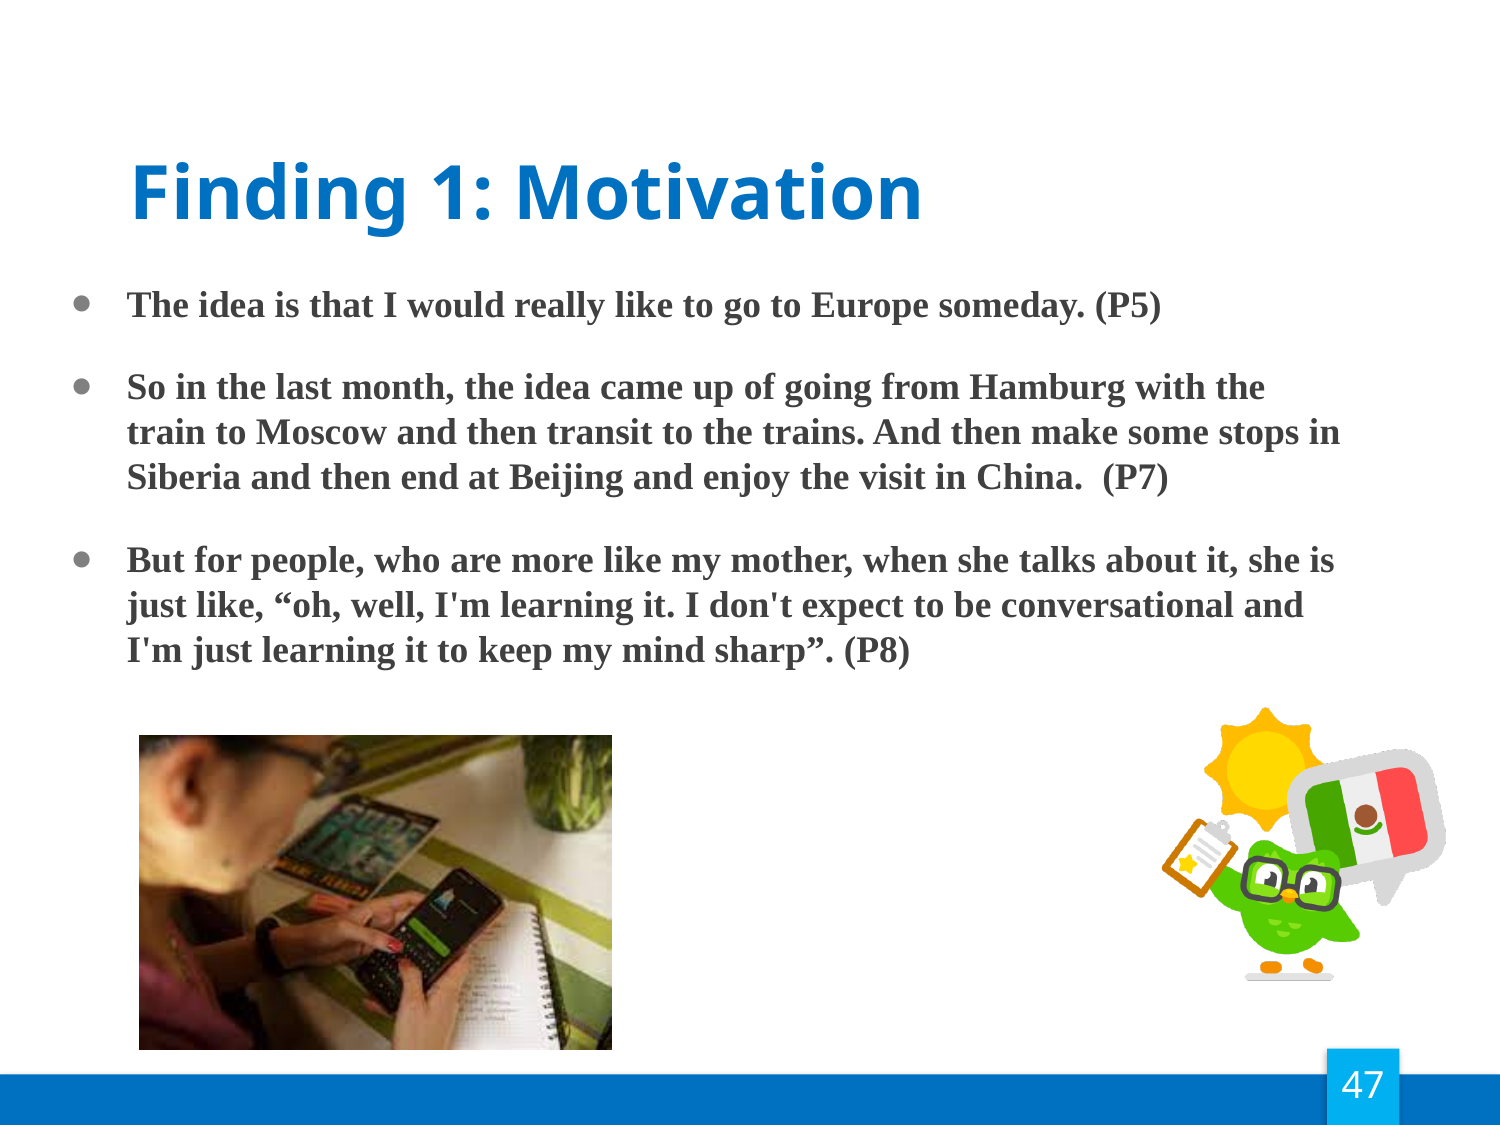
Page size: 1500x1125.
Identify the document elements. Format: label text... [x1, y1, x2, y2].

picture [139, 735, 612, 1051]
slide_number 47 [1062, 1056, 1400, 1117]
text_box Finding 1: Motivation [115, 75, 1400, 305]
picture [1125, 675, 1483, 1017]
text_box The idea is that I would really like to go to Europe someday. (P5) So in the last month, the idea came up of going from Hamburg with the train to Moscow and then transit to the trains. And then make some stops in Siberia and then end at Beijing and enjoy the visit in China. (P7) But for people, who are more like my mother, when she talks about it, she is just like, “oh, well, I'm learning it. I don't expect to be conversational and I'm just learning it to keep my mind sharp”. (P8) [55, 264, 1361, 757]
